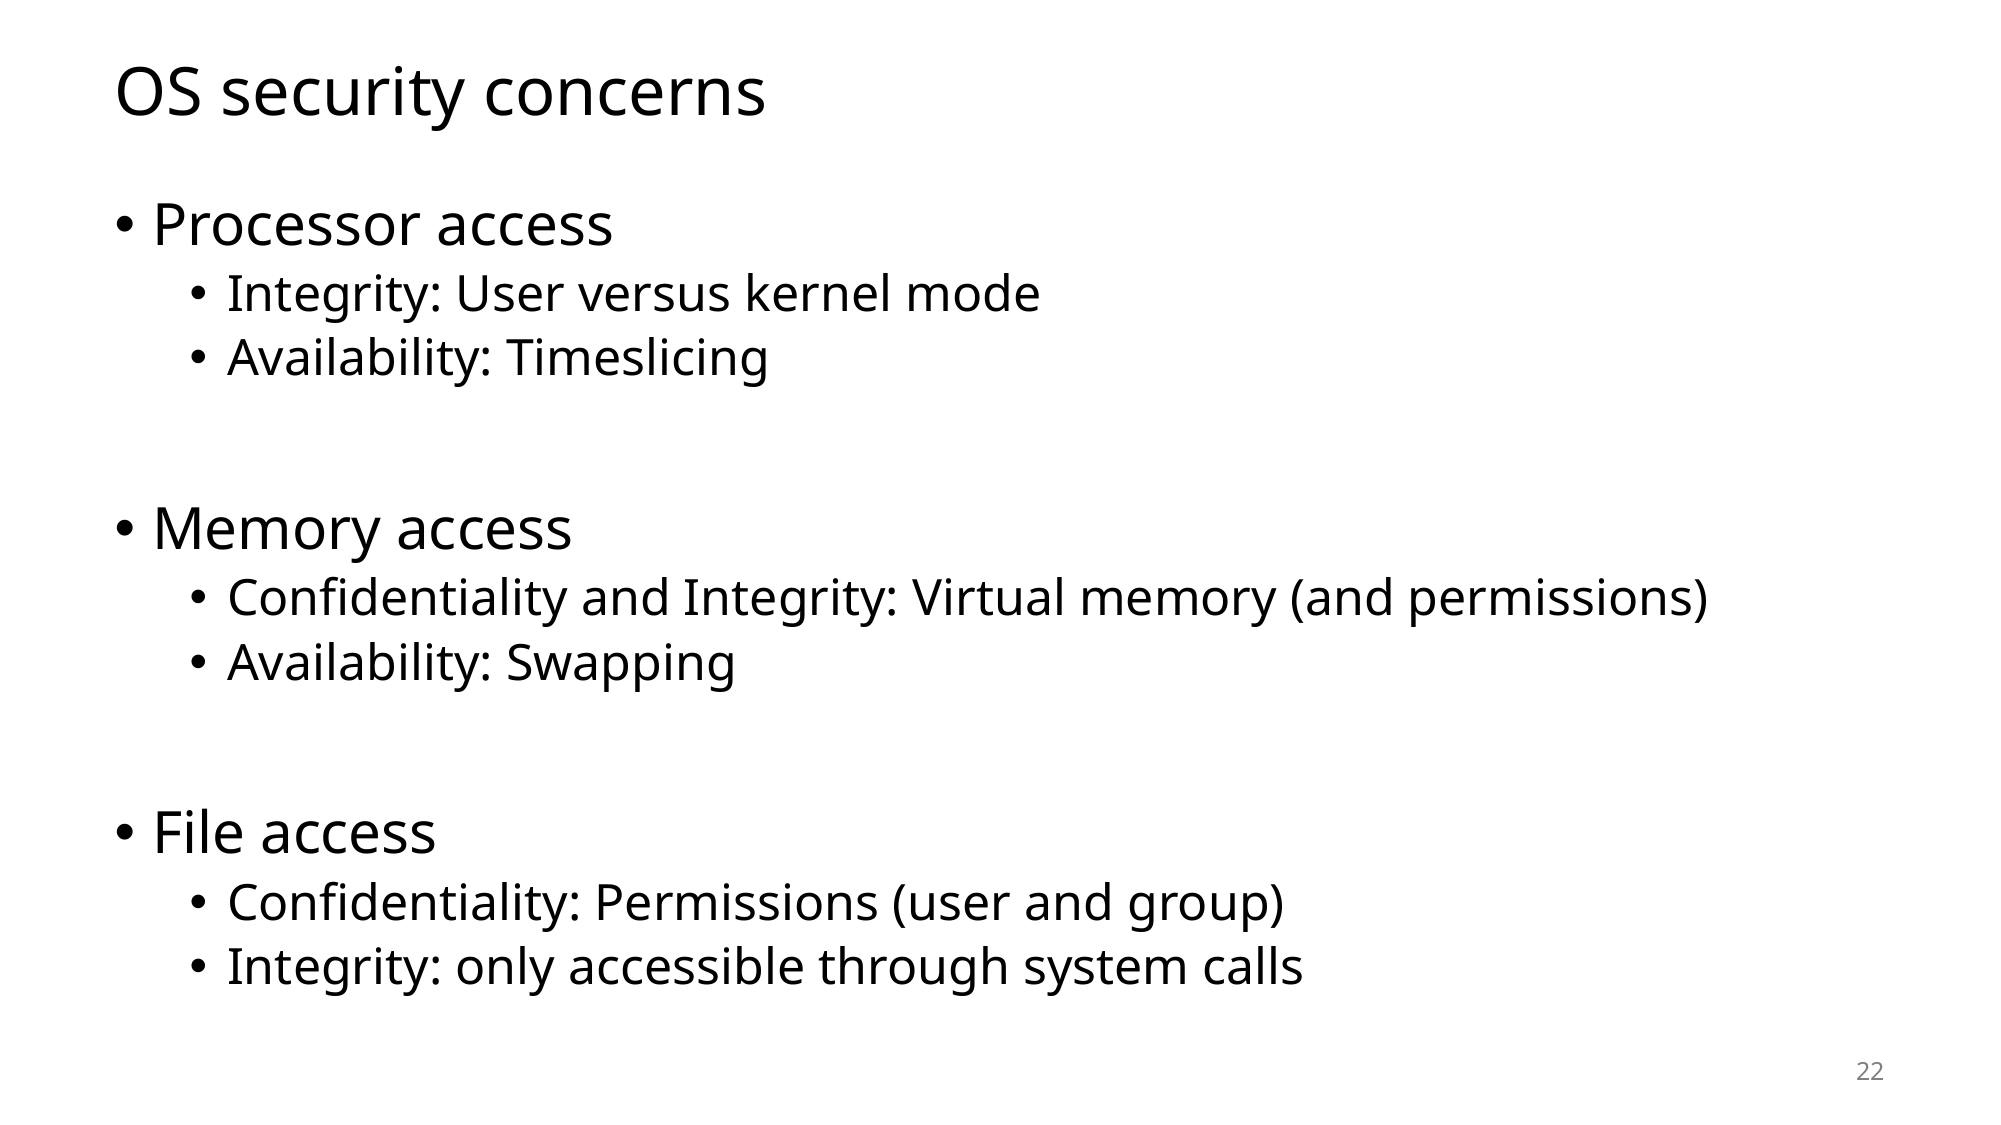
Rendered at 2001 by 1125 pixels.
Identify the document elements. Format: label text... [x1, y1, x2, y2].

list Processor access Integrity: User versus kernel mode Availability: Timeslicing Memory access Confidentiality and Integrity: Virtual memory (and permissions) Availability: Swapping File access Confidentiality: Permissions (user and group) Integrity: only accessible through system calls [99, 187, 1900, 1013]
slide_number 22 [1749, 1042, 1900, 1103]
title OS security concerns [99, 37, 1900, 150]
